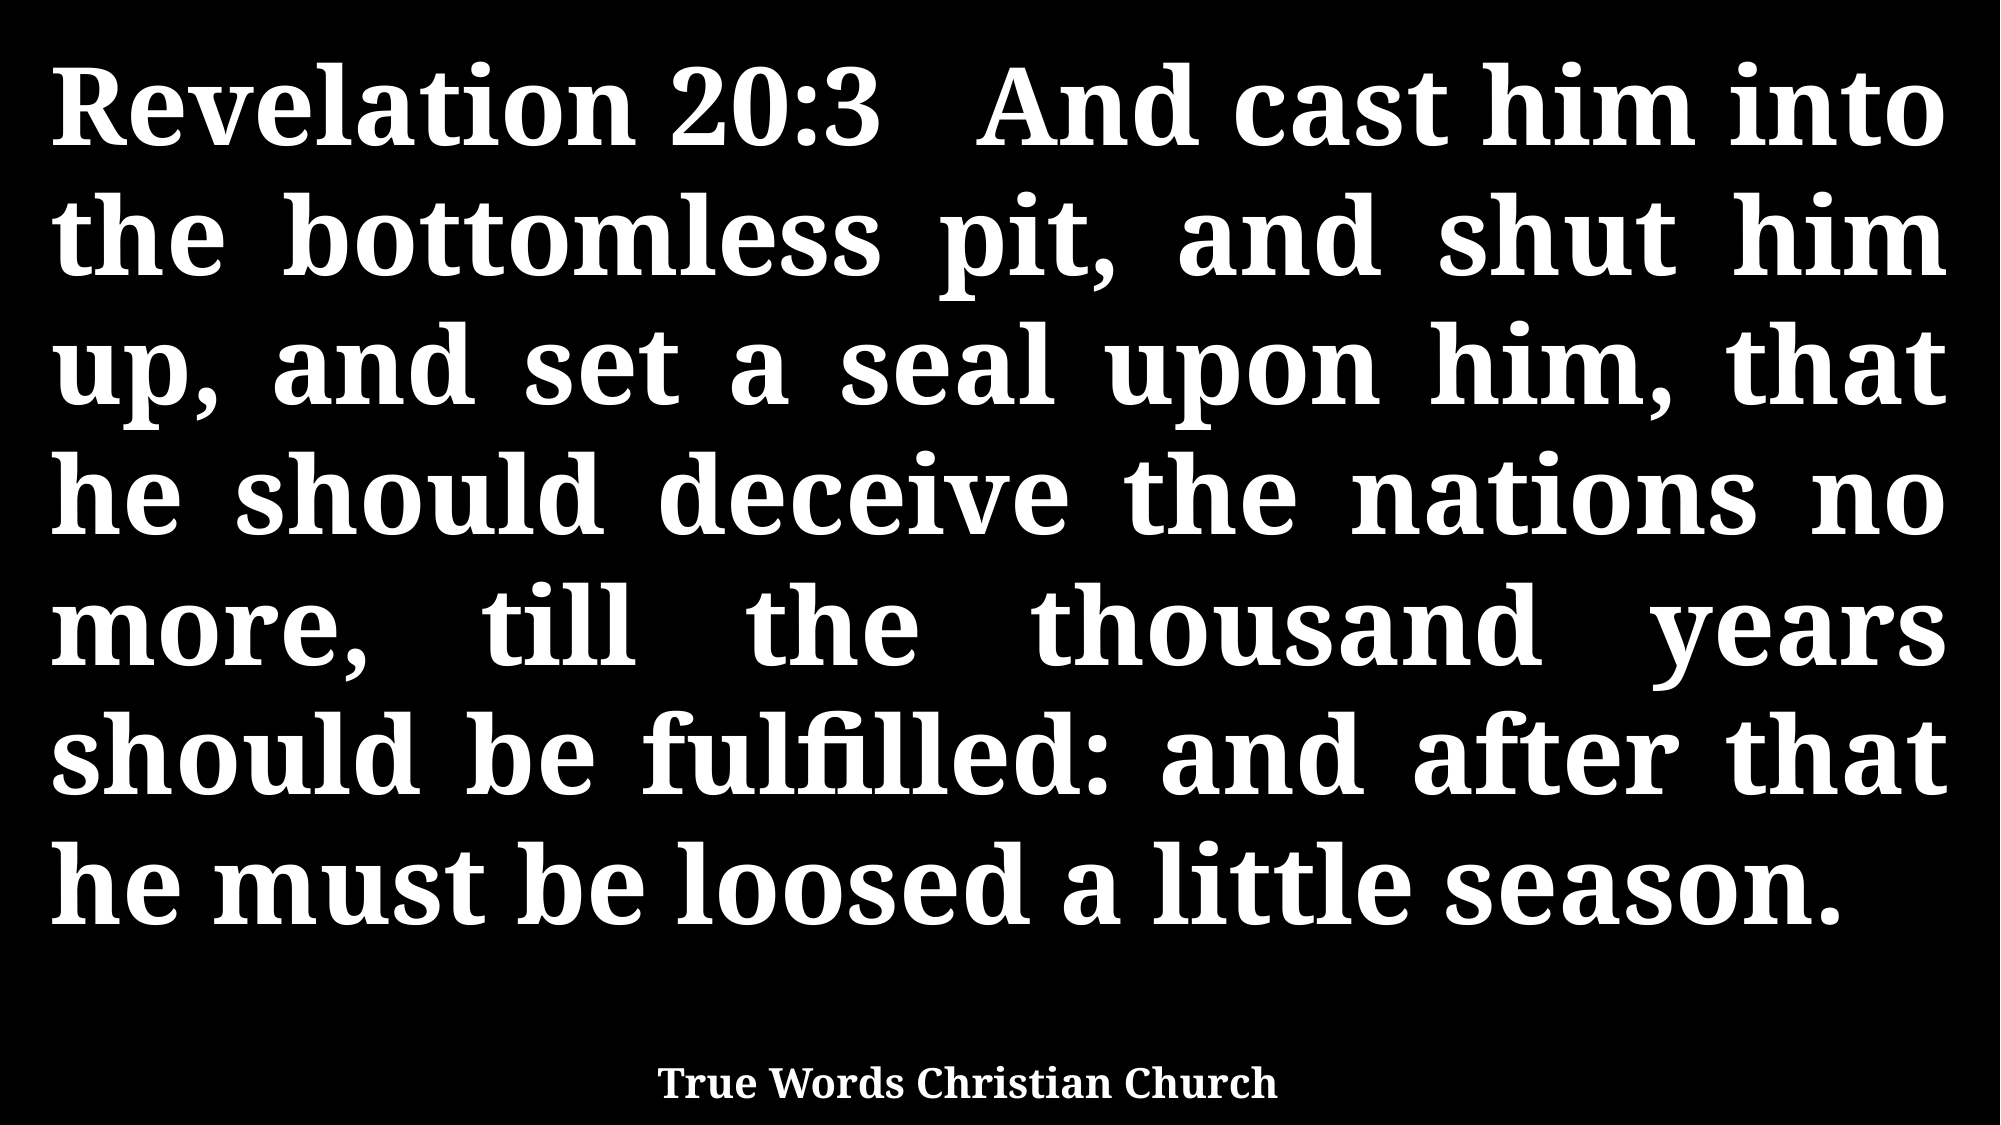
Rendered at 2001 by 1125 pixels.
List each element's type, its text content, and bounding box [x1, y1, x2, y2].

text_box Revelation 20:3 And cast him into the bottomless pit, and shut him up, and set a seal upon him, that he should deceive the nations no more, till the thousand years should be fulfilled: and after that he must be loosed a little season. [35, 29, 1965, 954]
text_box True Words Christian Church [642, 1049, 1294, 1114]
